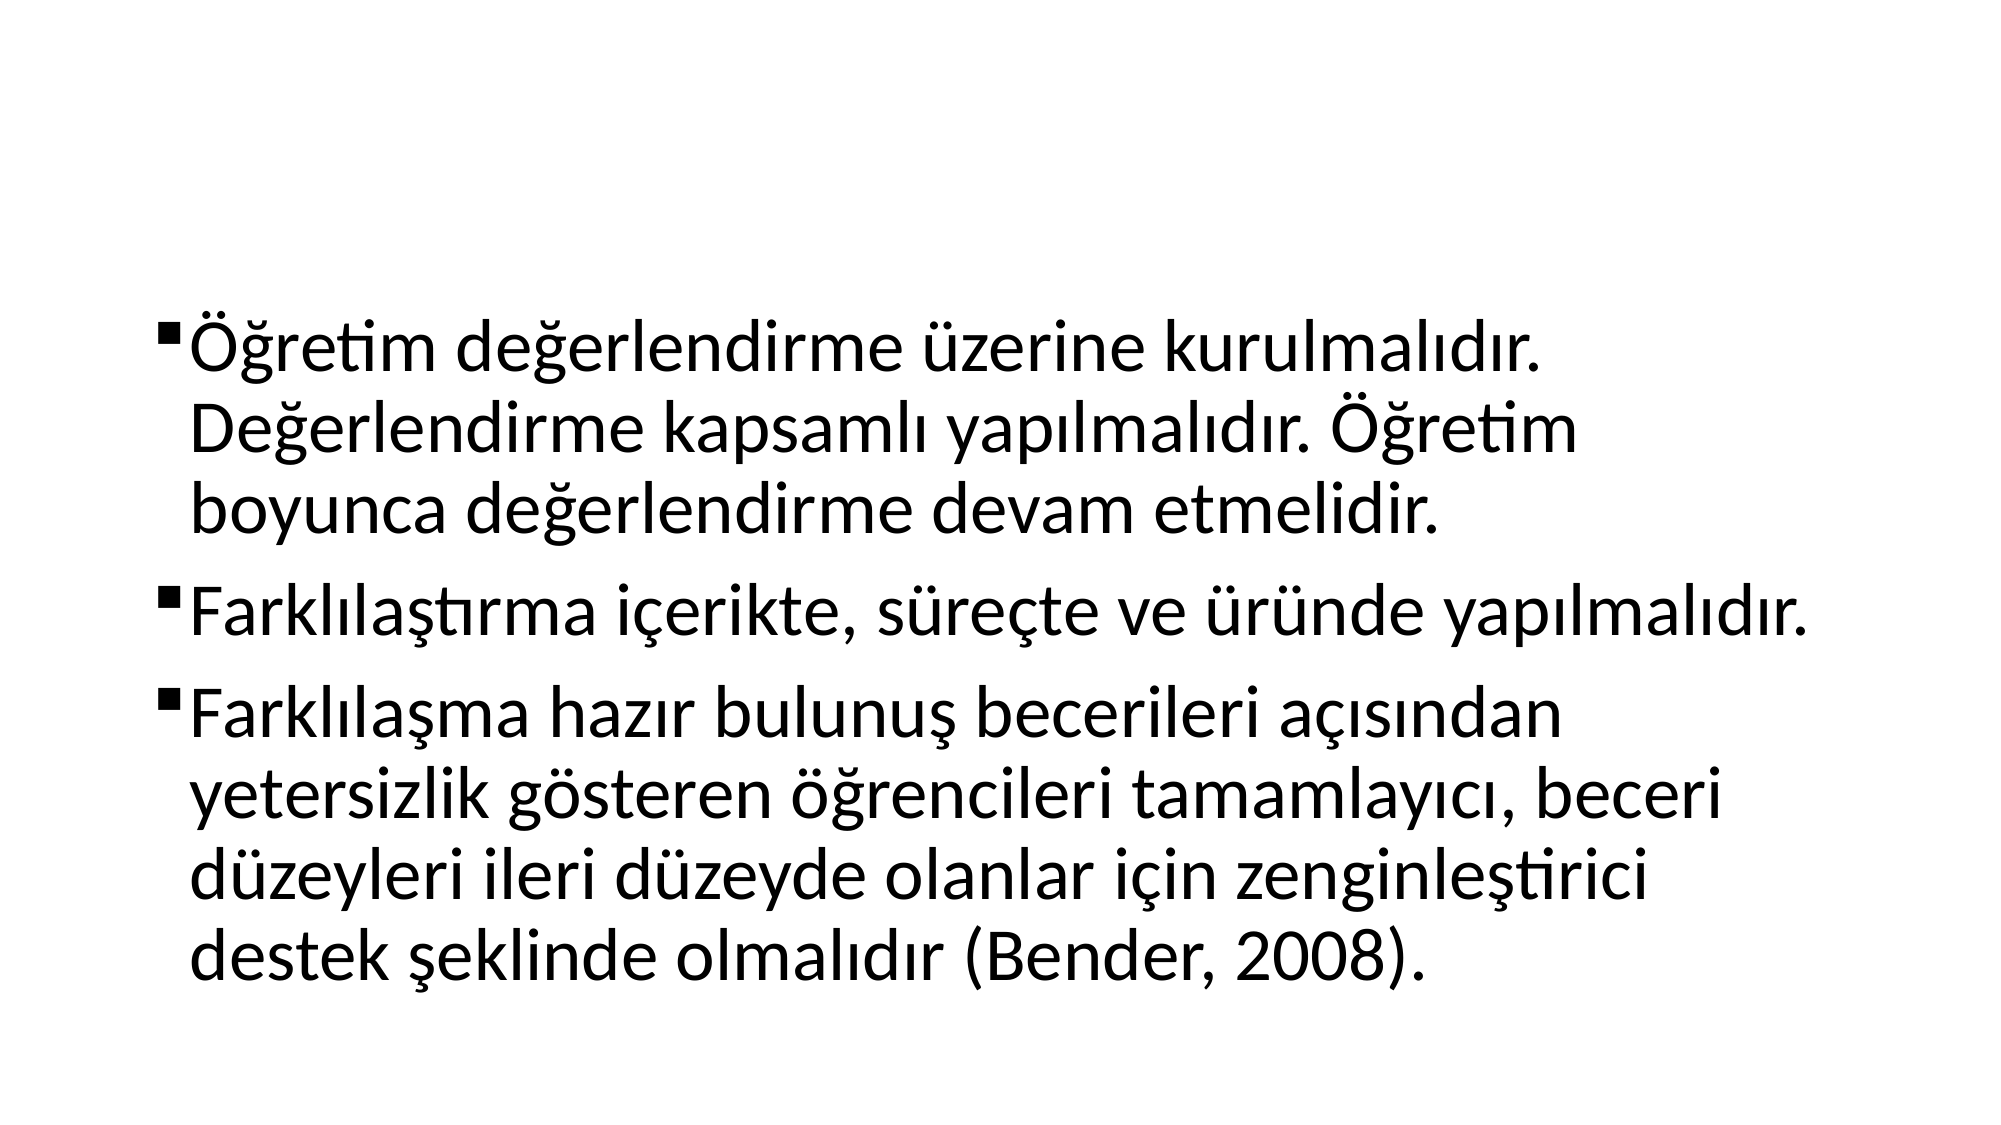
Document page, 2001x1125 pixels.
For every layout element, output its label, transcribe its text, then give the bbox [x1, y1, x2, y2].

list Öğretim değerlendirme üzerine kurulmalıdır. Değerlendirme kapsamlı yapılmalıdır. Öğretim boyunca değerlendirme devam etmelidir. Farklılaştırma içerikte, süreçte ve üründe yapılmalıdır. Farklılaşma hazır bulunuş becerileri açısından yetersizlik gösteren öğrencileri tamamlayıcı, beceri düzeyleri ileri düzeyde olanlar için zenginleştirici destek şeklinde olmalıdır (Bender, 2008). [137, 299, 1863, 1014]
